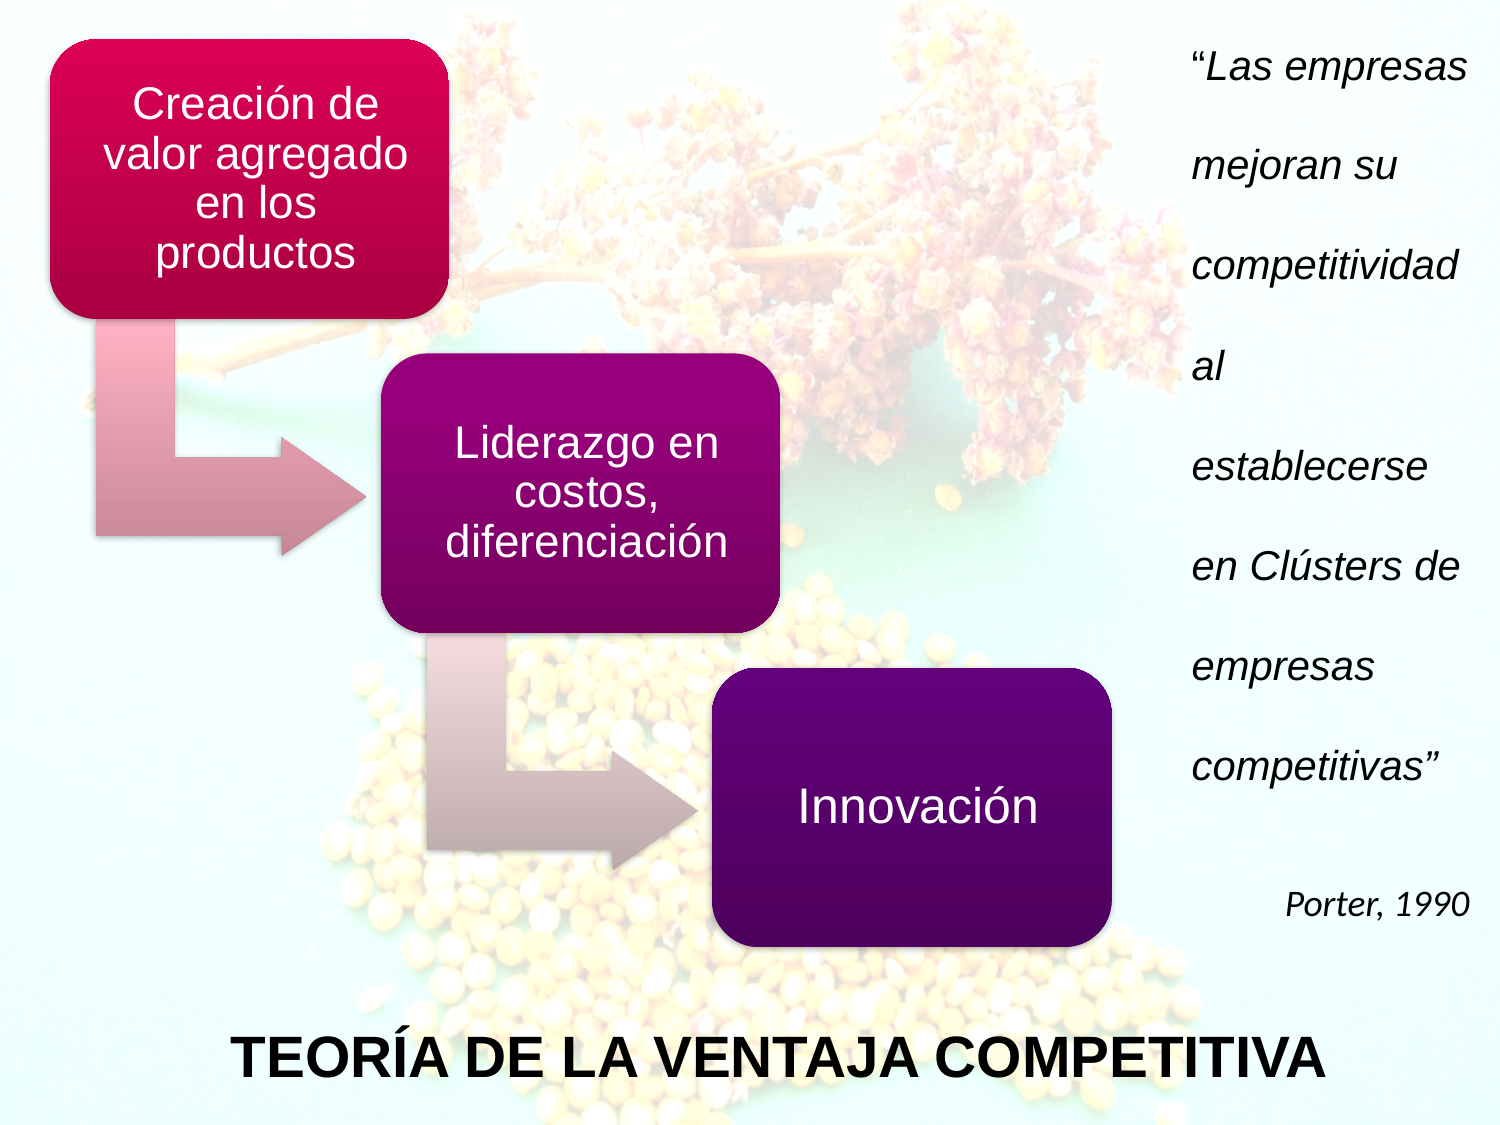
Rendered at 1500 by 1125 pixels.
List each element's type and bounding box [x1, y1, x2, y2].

text_box [41, 42, 1121, 945]
picture [0, 0, 1500, 1125]
